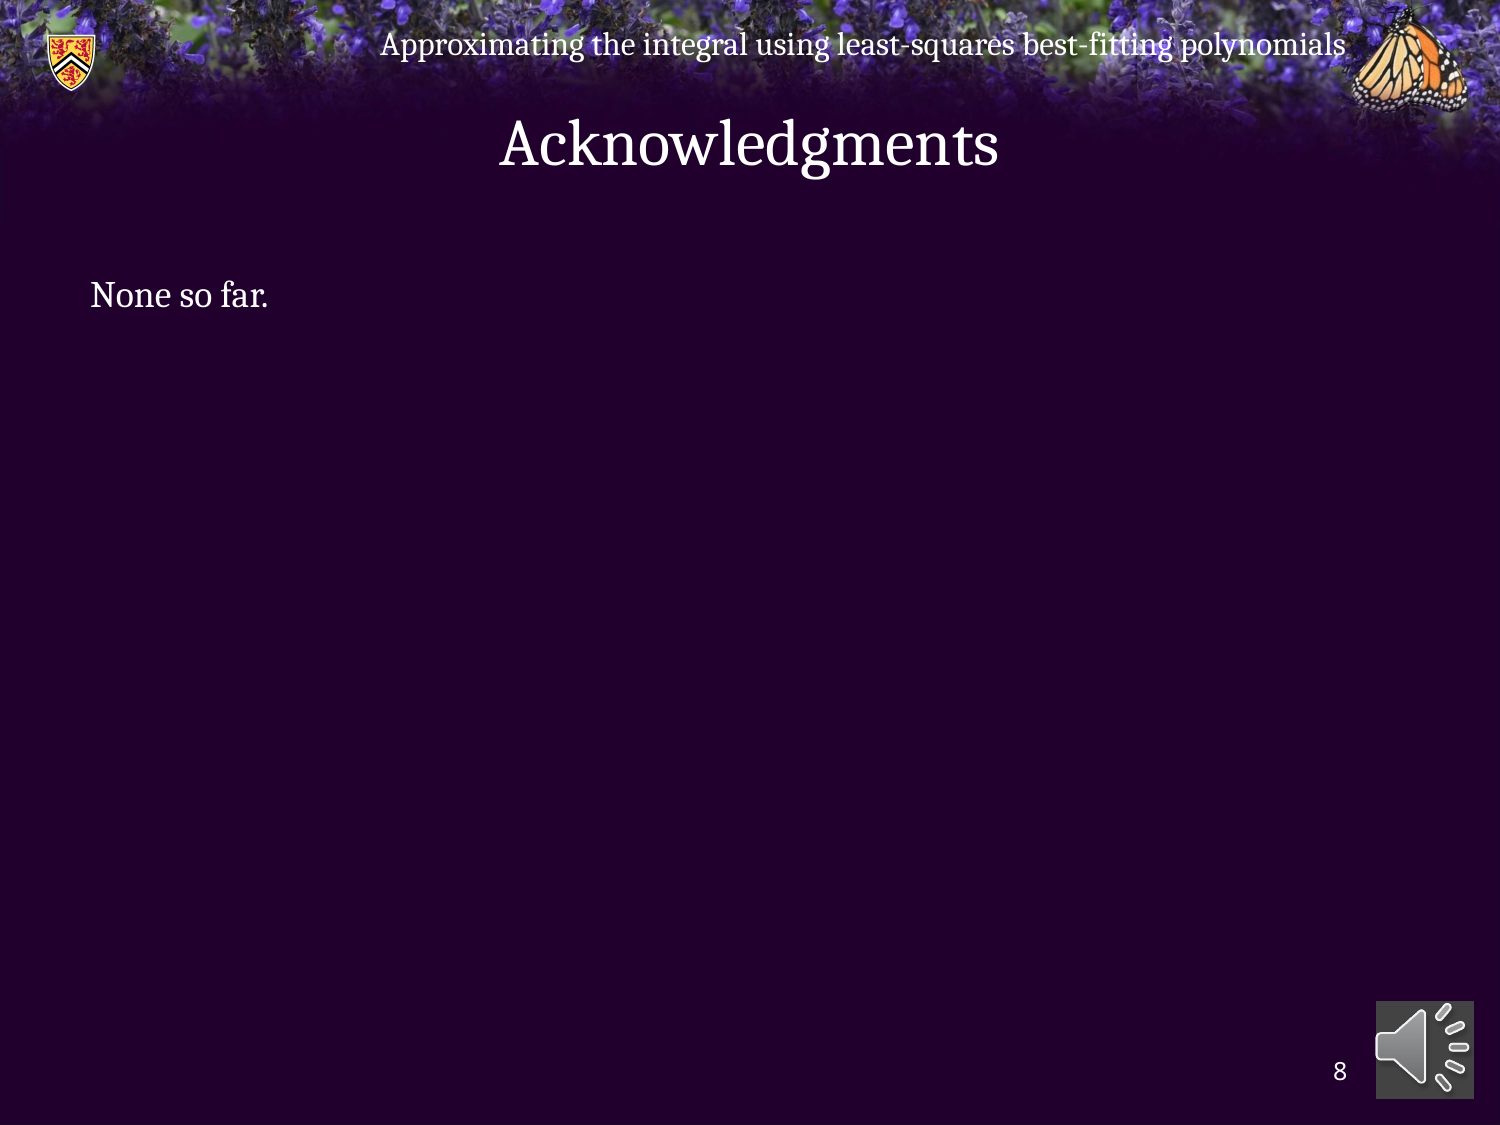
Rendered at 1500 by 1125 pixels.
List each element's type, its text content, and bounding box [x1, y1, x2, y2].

title Acknowledgments [75, 45, 1425, 233]
footer Approximating the integral using least-squares best-fitting polynomials [320, 12, 1363, 73]
list None so far. [75, 262, 1425, 1005]
picture [0, 0, 1500, 1125]
slide_number 8 [1187, 1042, 1363, 1103]
